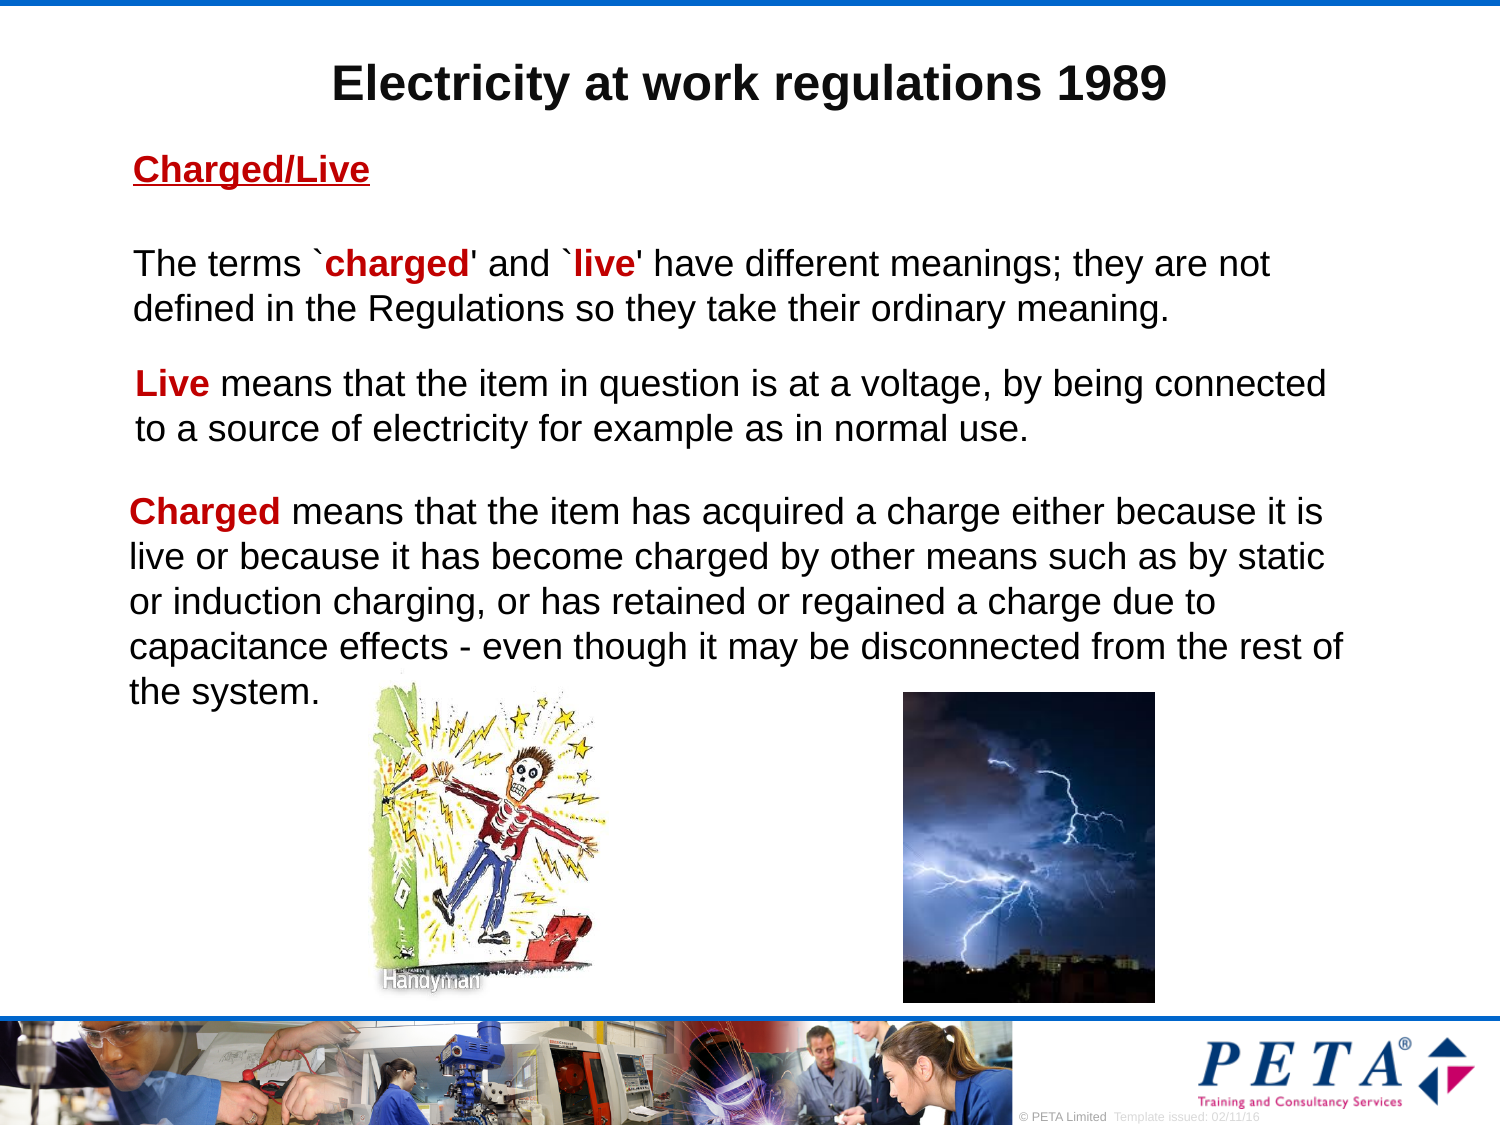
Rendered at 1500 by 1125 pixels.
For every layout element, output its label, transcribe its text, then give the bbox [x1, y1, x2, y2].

picture [903, 692, 1155, 1003]
text_box Charged means that the item has acquired a charge either because it is live or because it has become charged by other means such as by static or induction charging, or has retained or regained a charge due to capacitance effects - even though it may be disconnected from the rest of the system. [114, 479, 1377, 720]
picture [0, 1021, 1013, 1125]
title Electricity at work regulations 1989 [0, 42, 1500, 133]
picture [368, 668, 609, 1003]
text_box Charged/Live [118, 137, 414, 197]
picture [1198, 1033, 1475, 1109]
text_box The terms `charged' and `live' have different meanings; they are not defined in the Regulations so they take their ordinary meaning. [118, 231, 1376, 337]
text_box Live means that the item in question is at a voltage, by being connected to a source of electricity for example as in normal use. [120, 351, 1376, 456]
